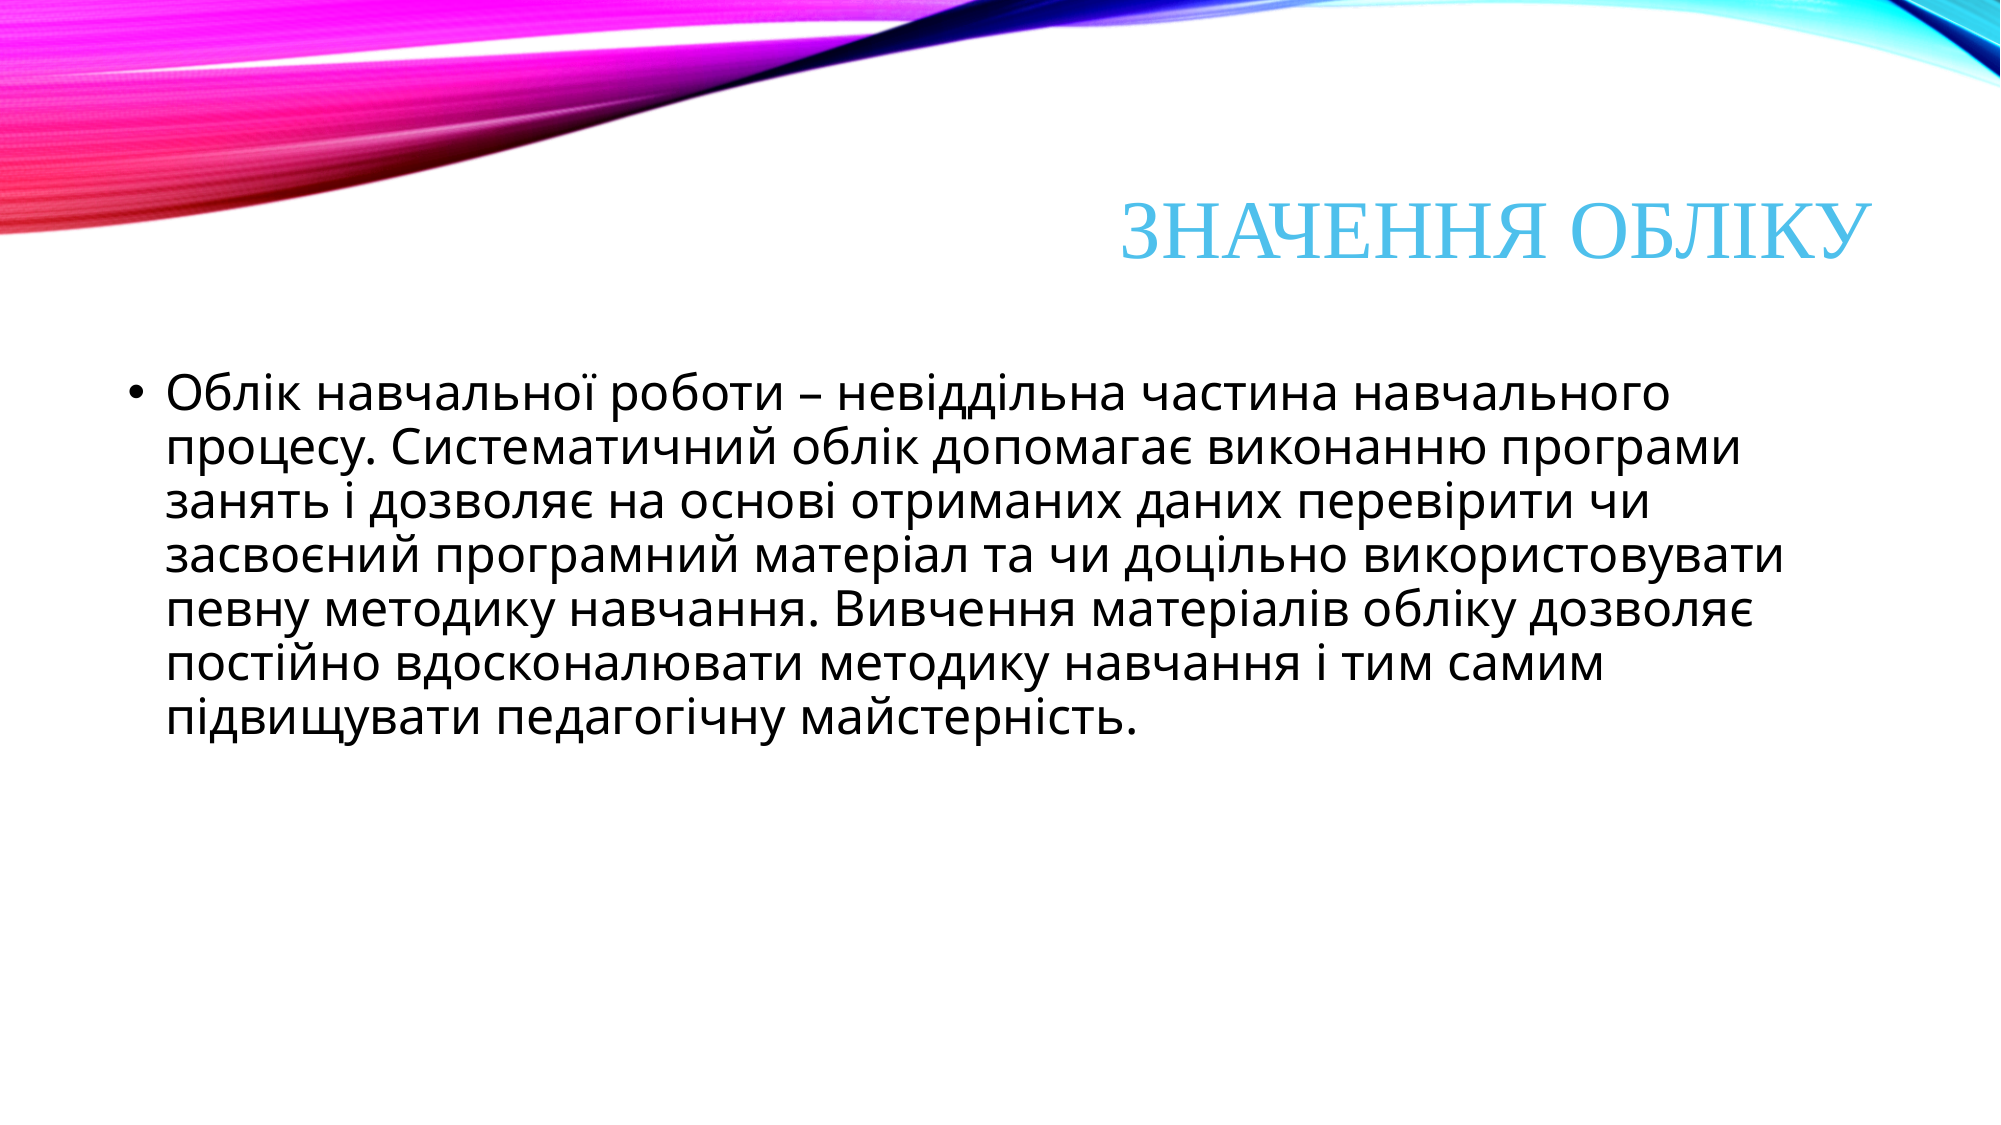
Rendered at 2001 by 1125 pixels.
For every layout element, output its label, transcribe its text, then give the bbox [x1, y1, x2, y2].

title Значення обліку [474, 125, 1888, 338]
list Облік навчальної роботи – невіддільна частина навчального процесу. Систематичний облік допомагає виконанню програми занять і дозволяє на основі отриманих даних перевірити чи засвоєний програмний матеріал та чи доцільно використовувати певну методику навчання. Вивчення матеріалів обліку дозволяє постійно вдосконалювати методику навчання і тим самим підвищувати педагогічну майстерність. [112, 360, 1888, 1021]
picture [1910, 0, 2000, 45]
picture [1890, 0, 2000, 75]
picture [0, 0, 2000, 237]
